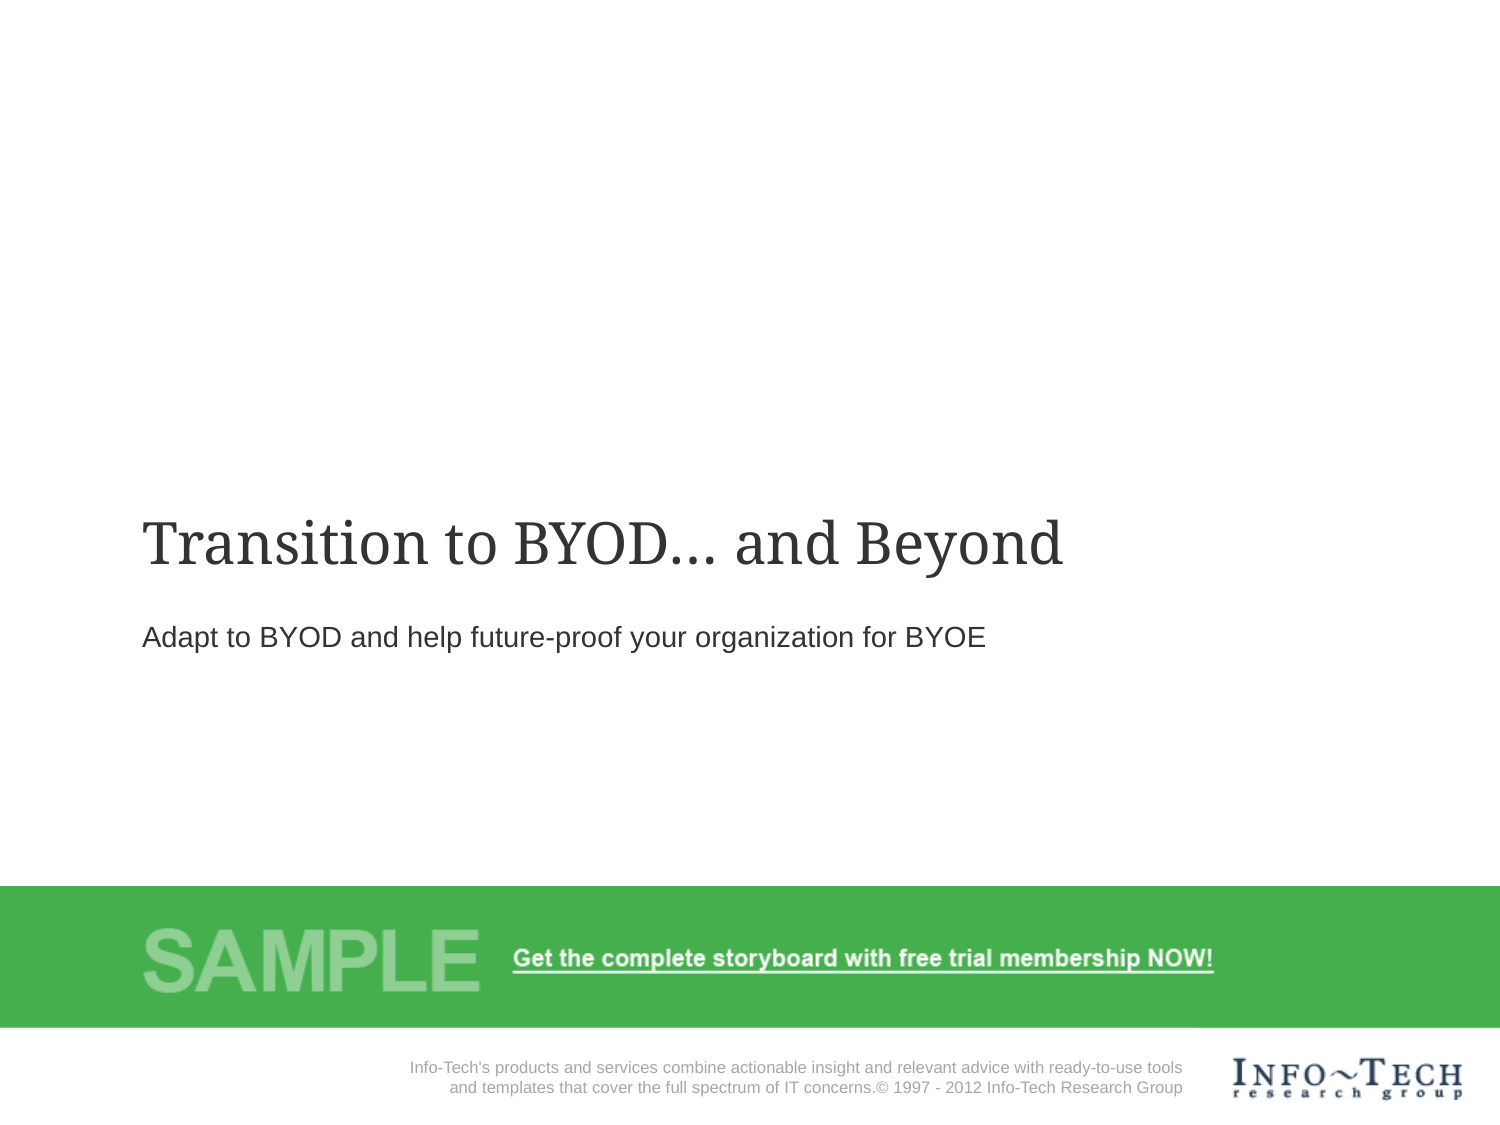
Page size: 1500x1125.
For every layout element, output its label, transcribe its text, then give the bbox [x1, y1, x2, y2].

list Adapt to BYOD and help future-proof your organization for BYOE [126, 610, 1353, 695]
list Transition to BYOD… and Beyond [126, 501, 1351, 610]
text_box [0, 885, 1500, 1125]
